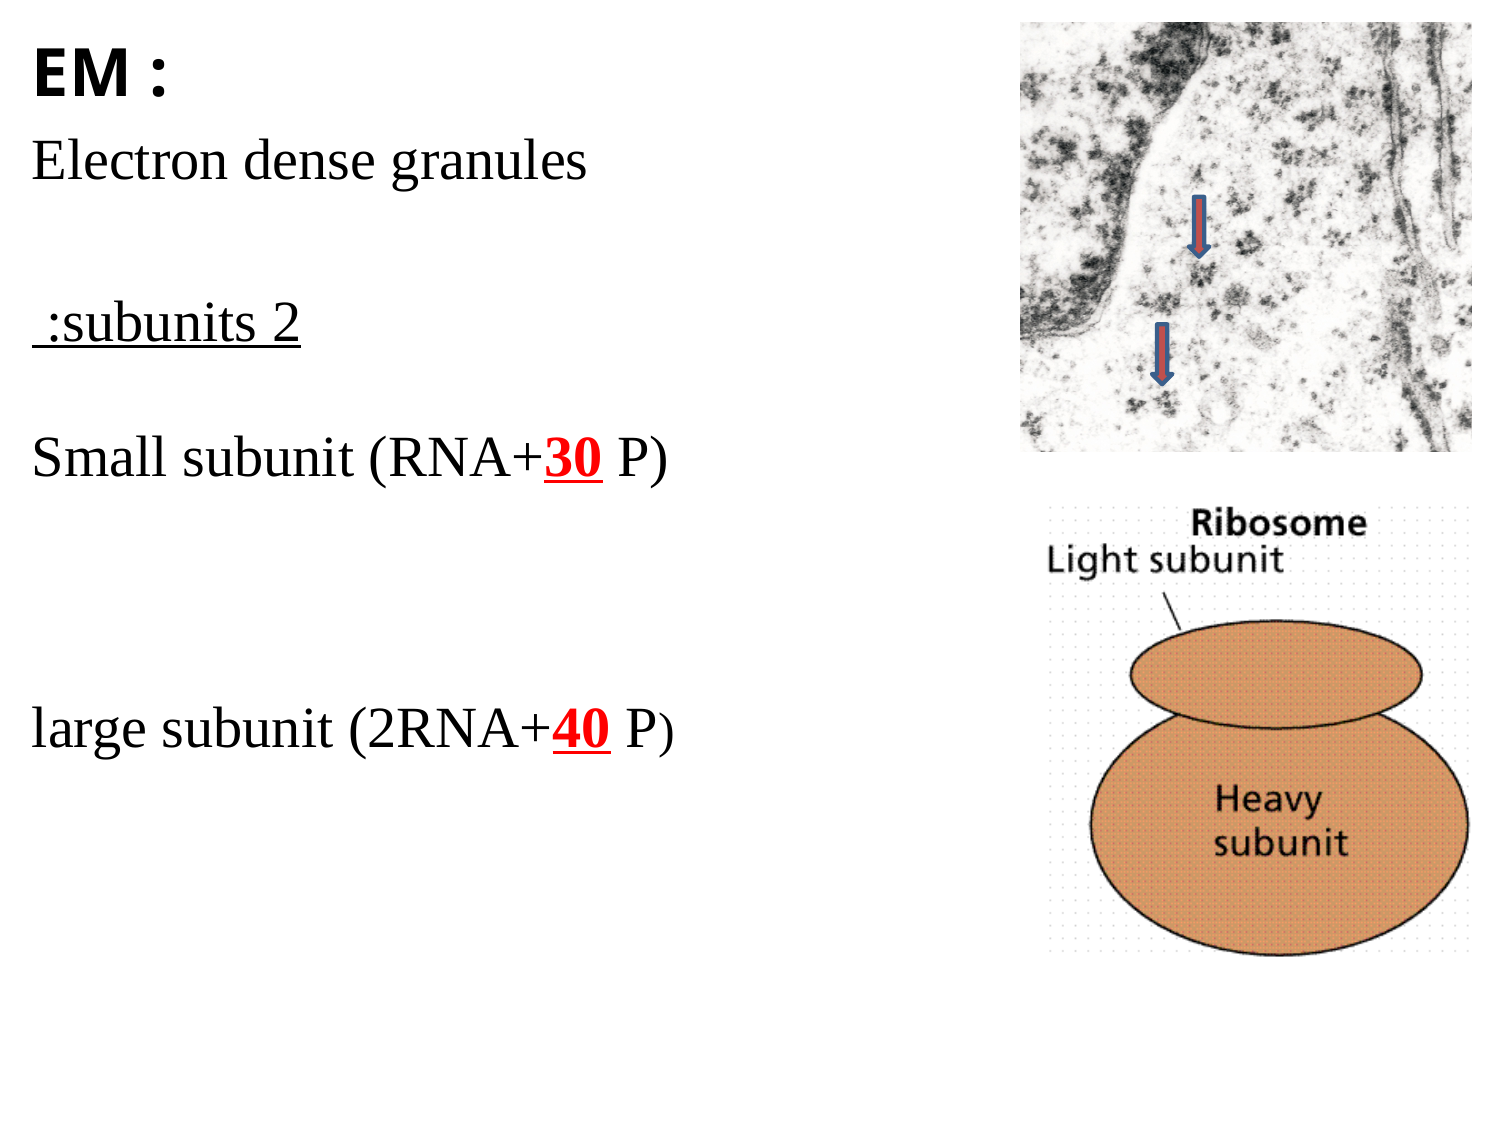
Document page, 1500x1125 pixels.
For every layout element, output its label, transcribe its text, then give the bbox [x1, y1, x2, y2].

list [1019, 22, 1473, 453]
list EM : Electron dense granules 2 subunits: Small subunit (RNA+30 P) large subunit (2RNA+40 P) [16, 22, 927, 1082]
picture [1045, 504, 1473, 961]
